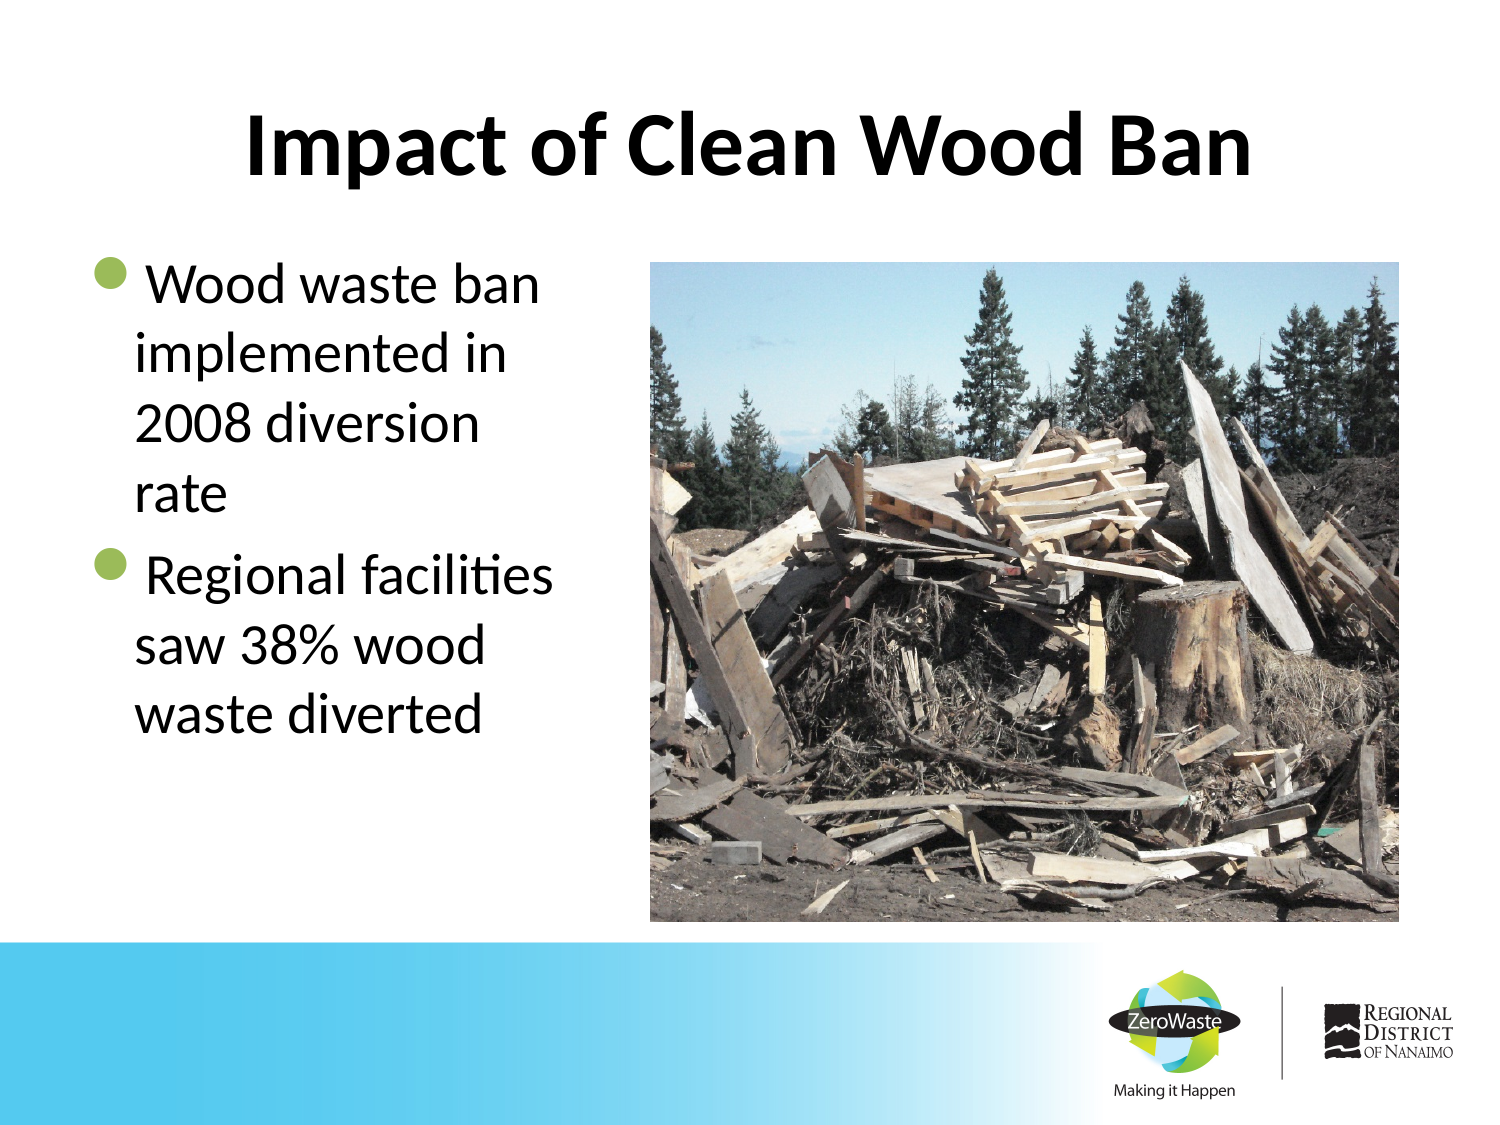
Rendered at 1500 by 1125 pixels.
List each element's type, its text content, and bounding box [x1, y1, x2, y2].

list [649, 262, 1399, 922]
text_box Wood waste ban implemented in 2008 diversion rate Regional facilities saw 38% wood waste diverted [74, 237, 588, 958]
picture [0, 0, 1500, 1125]
title Impact of Clean Wood Ban [75, 45, 1425, 233]
